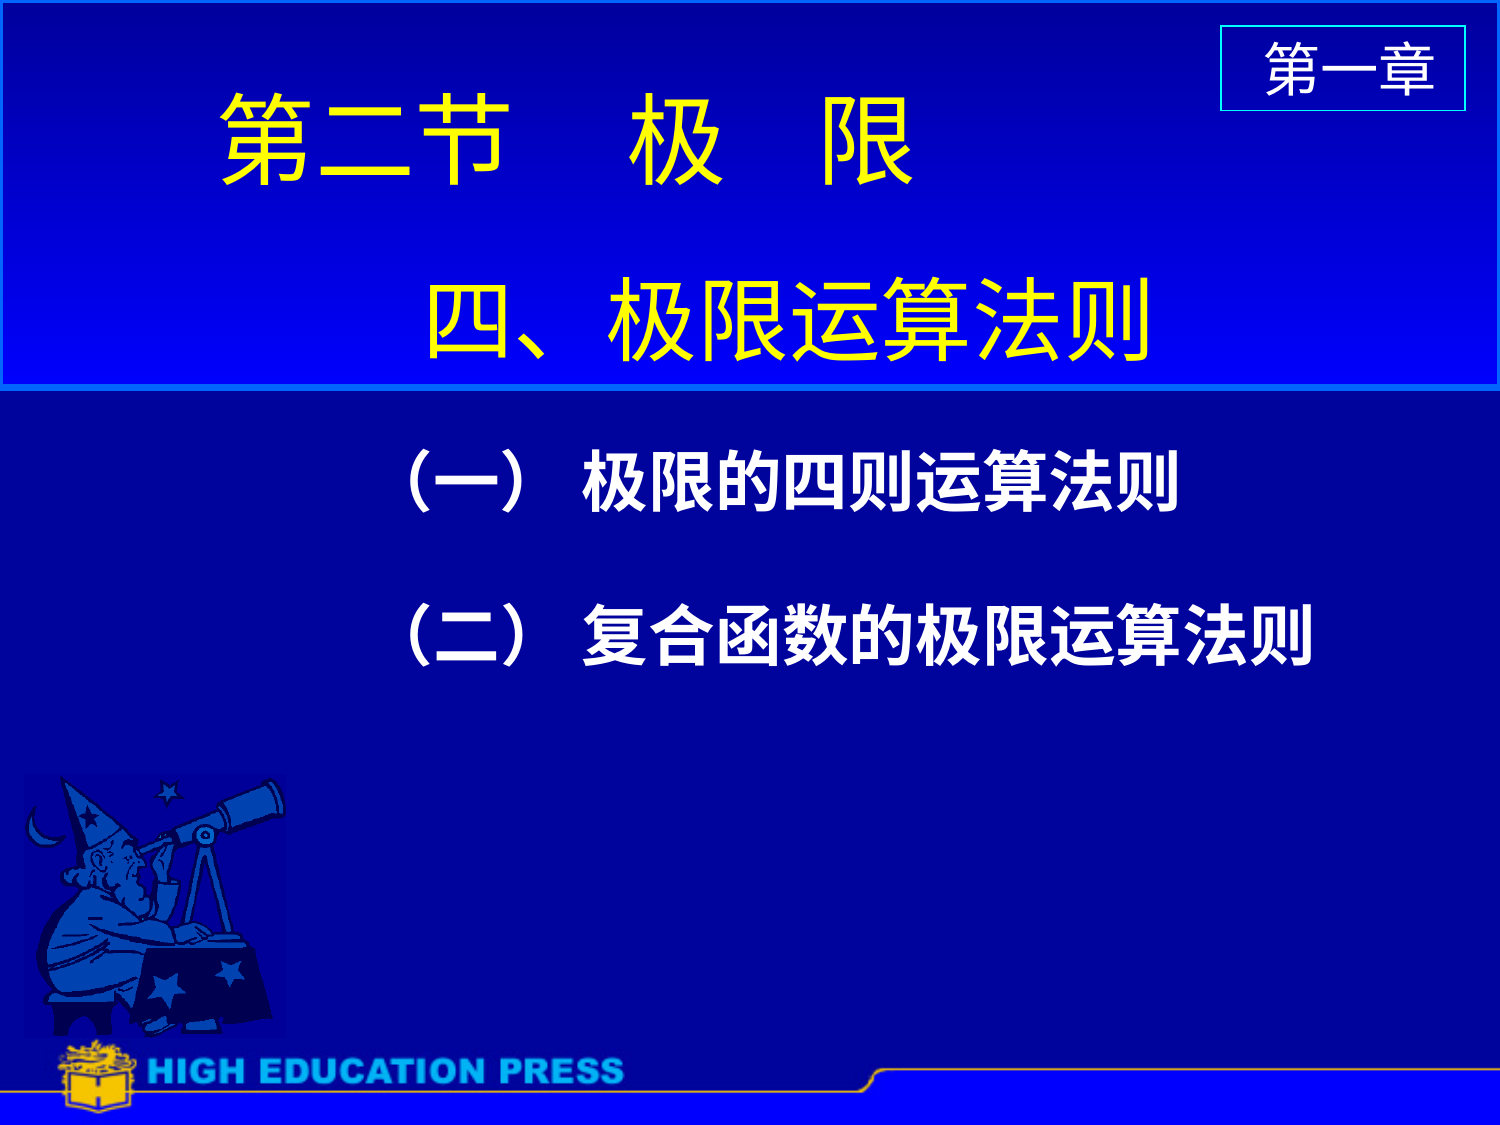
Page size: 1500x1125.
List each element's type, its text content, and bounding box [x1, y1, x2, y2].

text_box （一） 极限的四则运算法则 [351, 432, 1229, 528]
title 第二节 极 限 [199, 49, 1022, 226]
text_box [0, 0, 1500, 388]
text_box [24, 774, 287, 1038]
text_box （二） 复合函数的极限运算法则 [351, 586, 1362, 681]
text_box 四、极限运算法则 [407, 255, 1172, 381]
picture [0, 388, 1500, 1125]
text_box 第一章 [1220, 25, 1465, 111]
